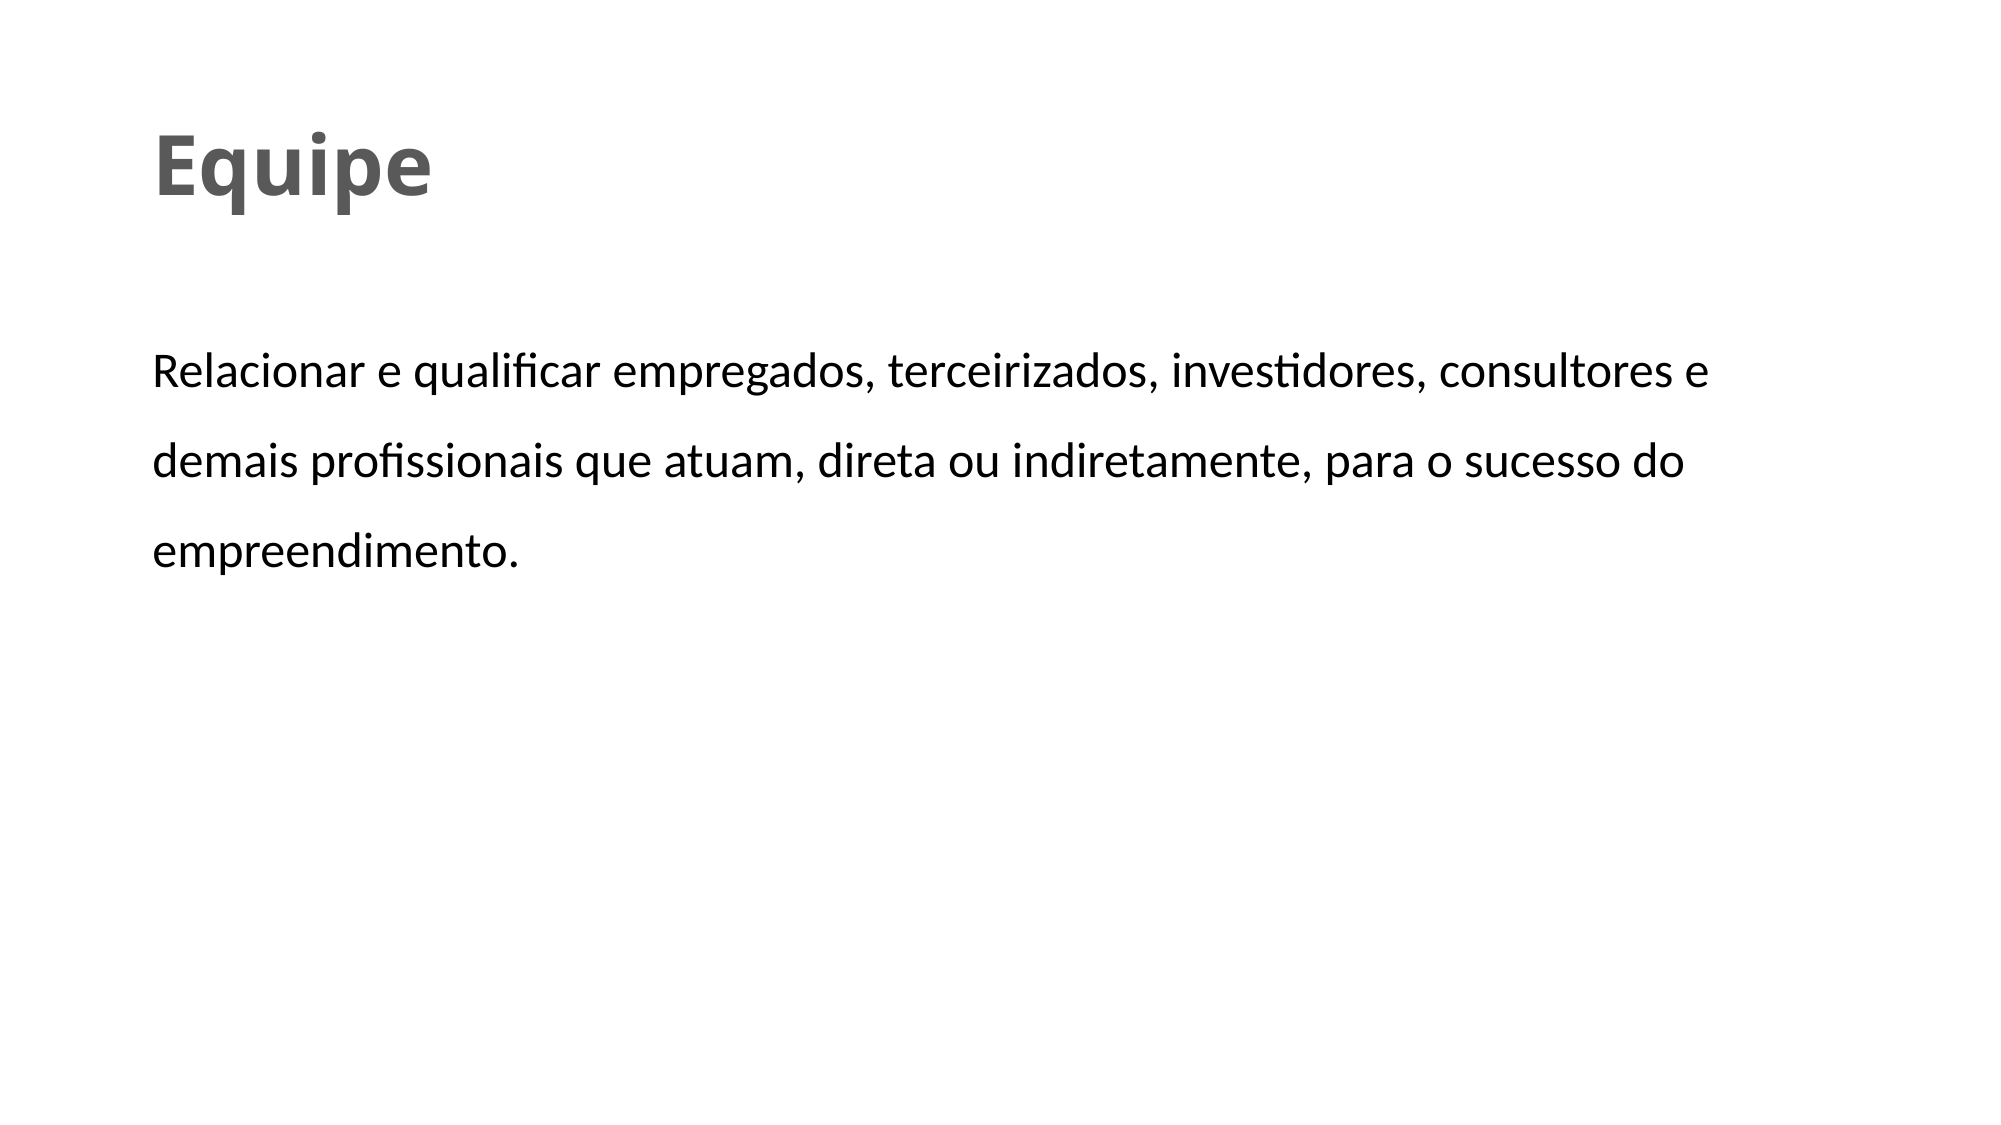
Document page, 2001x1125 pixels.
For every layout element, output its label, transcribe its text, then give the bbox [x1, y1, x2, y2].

title Equipe [137, 59, 1863, 278]
list Relacionar e qualificar empregados, terceirizados, investidores, consultores e demais profissionais que atuam, direta ou indiretamente, para o sucesso do empreendimento. [137, 299, 1863, 1014]
